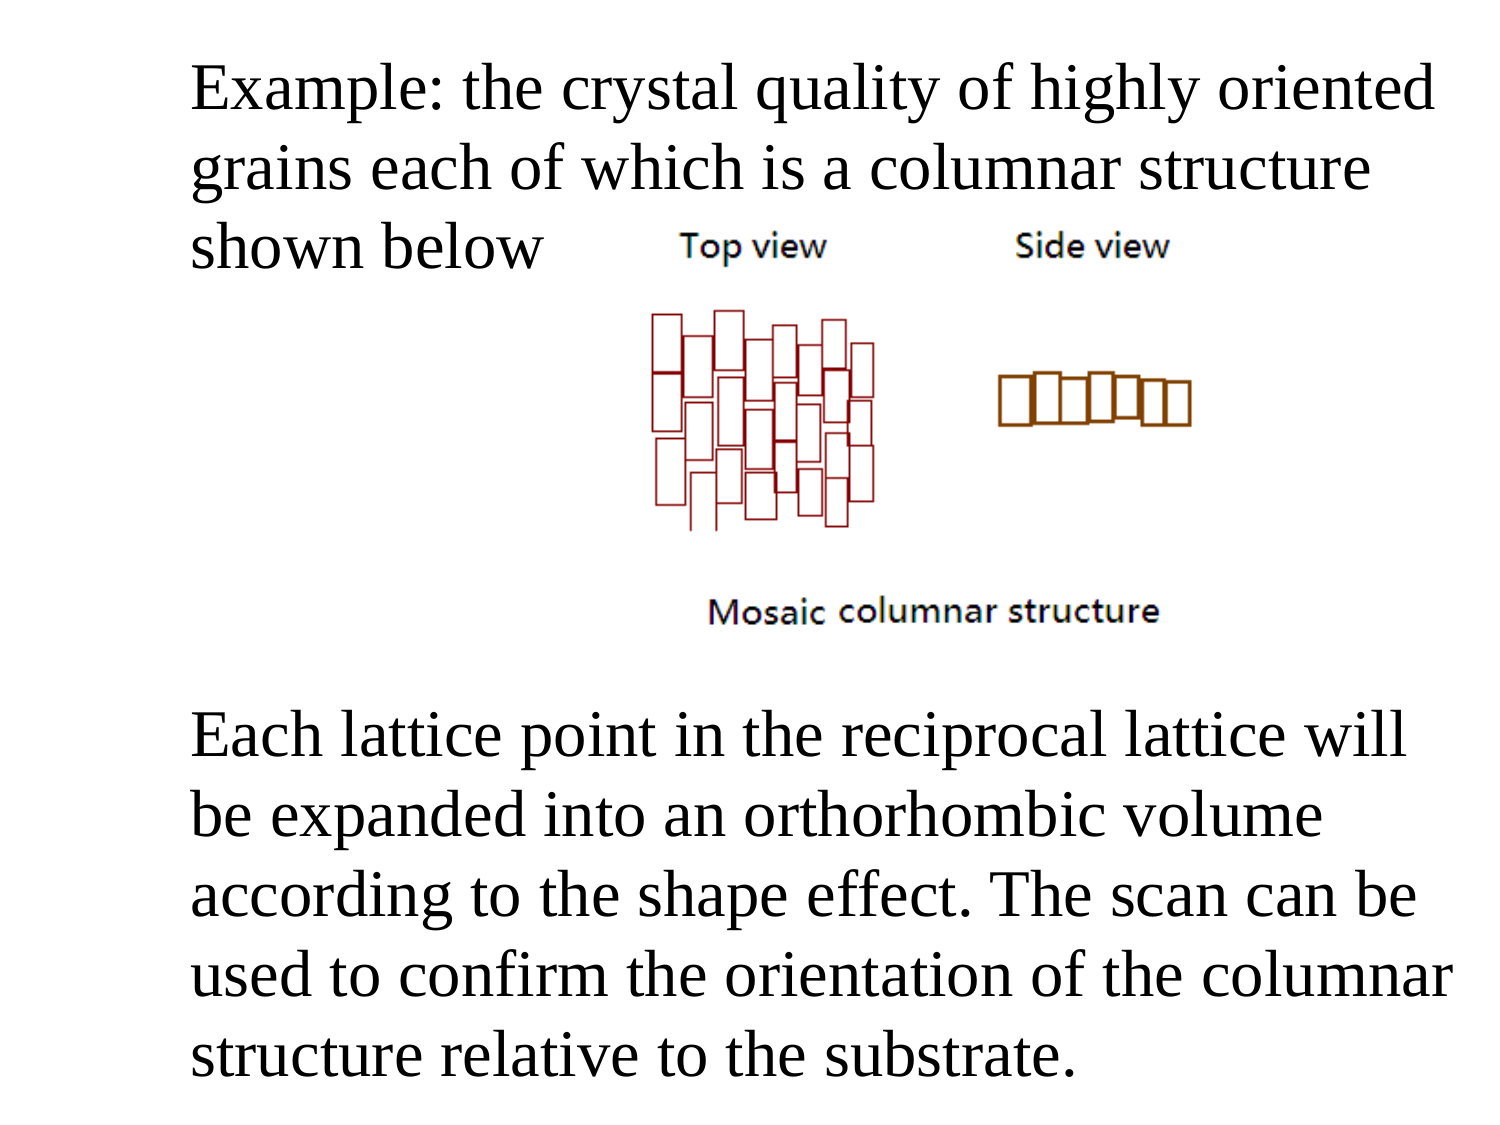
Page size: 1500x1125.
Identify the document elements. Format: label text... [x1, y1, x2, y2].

picture [620, 198, 1243, 669]
text_box Example: the crystal quality of highly oriented grains each of which is a columnar structure shown below [175, 35, 1477, 290]
text_box Each lattice point in the reciprocal lattice will be expanded into an orthorhombic volume according to the shape effect. The scan can be used to confirm the orientation of the columnar structure relative to the substrate. [175, 682, 1477, 1097]
